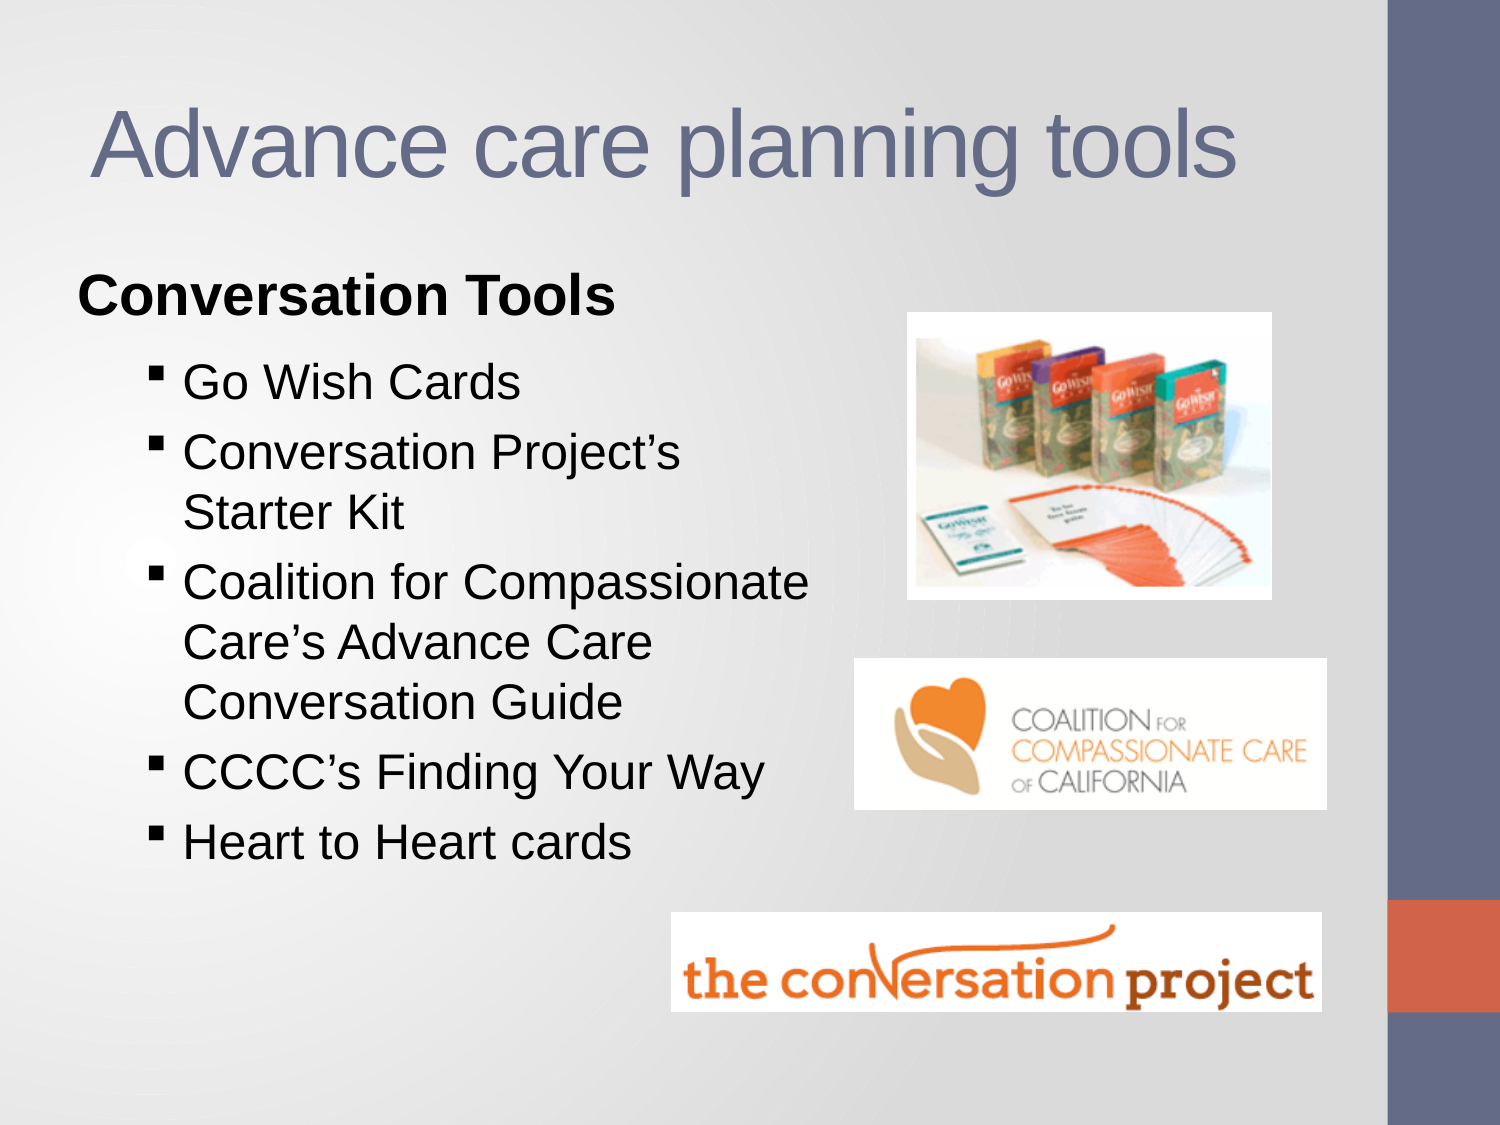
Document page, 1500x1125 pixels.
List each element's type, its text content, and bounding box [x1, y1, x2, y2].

picture [854, 657, 1328, 811]
picture [671, 911, 1323, 1013]
picture [907, 311, 1273, 601]
title Advance care planning tools [75, 45, 1325, 233]
list Conversation Tools Go Wish Cards Conversation Project’s Starter Kit Coalition for Compassionate Care’s Advance Care Conversation Guide CCCC’s Finding Your Way Heart to Heart cards [62, 249, 838, 988]
